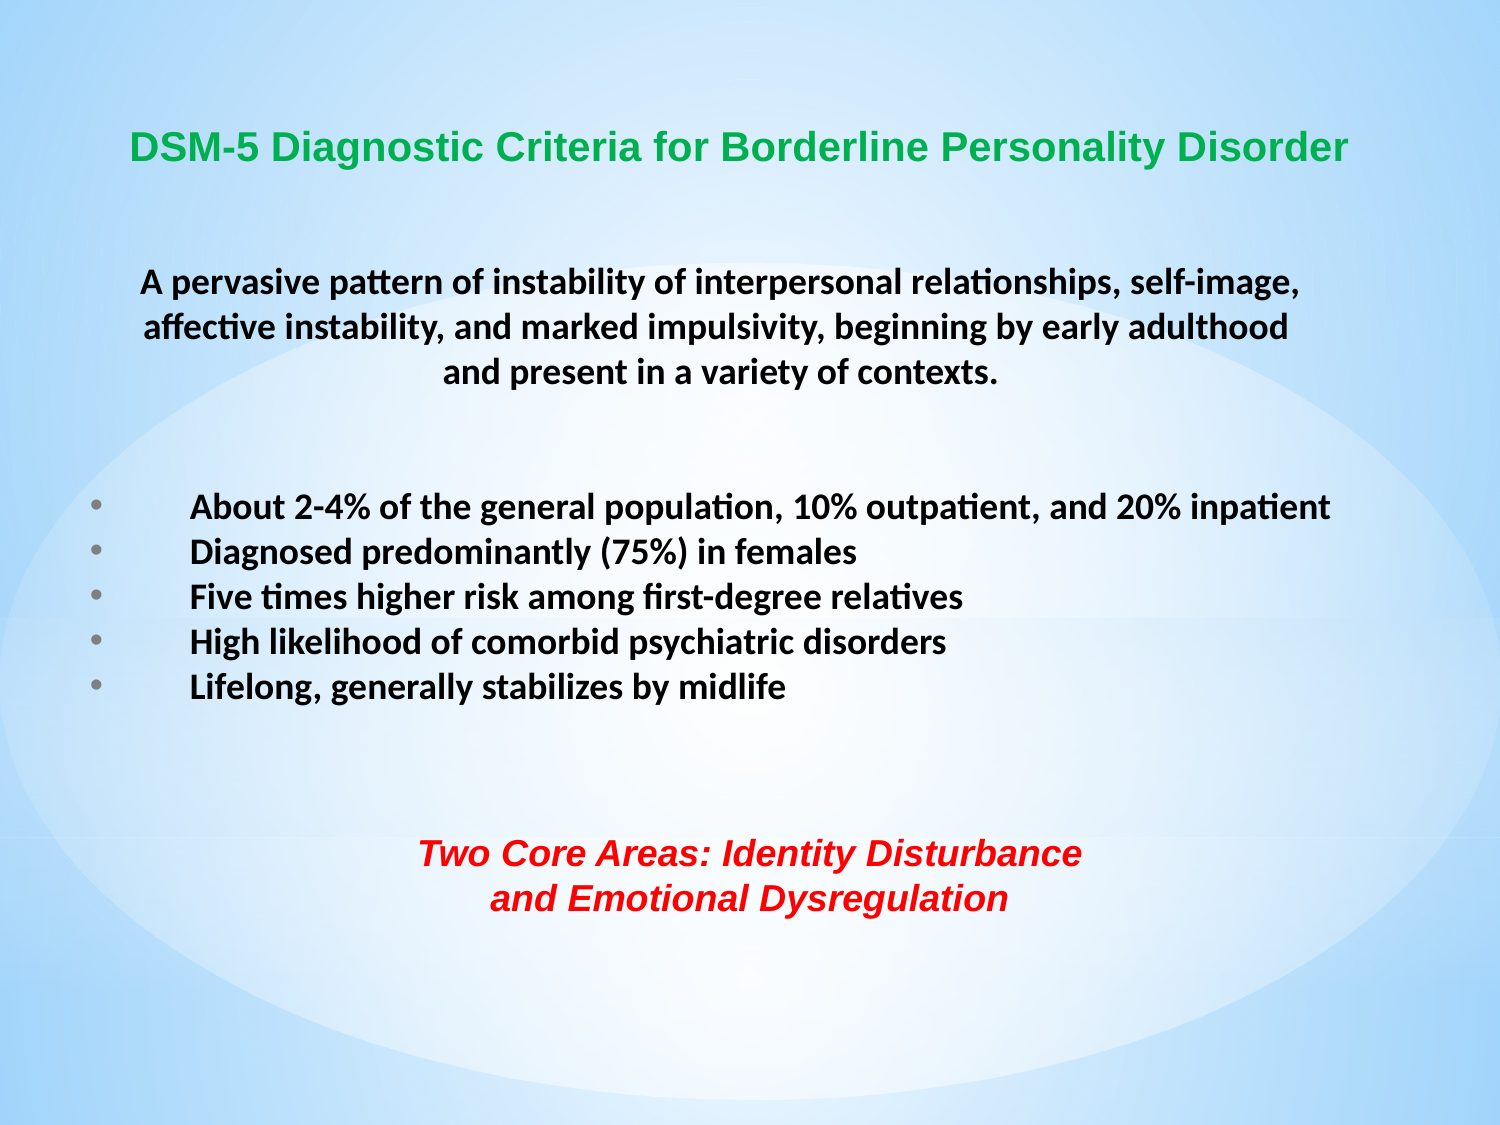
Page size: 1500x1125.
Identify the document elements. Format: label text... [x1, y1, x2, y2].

text_box A pervasive pattern of instability of interpersonal relationships, self-image, affective instability, and marked impulsivity, beginning by early adulthood and present in a variety of contexts. About 2-4% of the general population, 10% outpatient, and 20% inpatient Diagnosed predominantly (75%) in females Five times higher risk among first-degree relatives High likelihood of comorbid psychiatric disorders Lifelong, generally stabilizes by midlife [75, 249, 1367, 755]
text_box DSM-5 Diagnostic Criteria for Borderline Personality Disorder [114, 112, 1365, 218]
text_box Two Core Areas: Identity Disturbance and Emotional Dysregulation [374, 821, 1125, 927]
